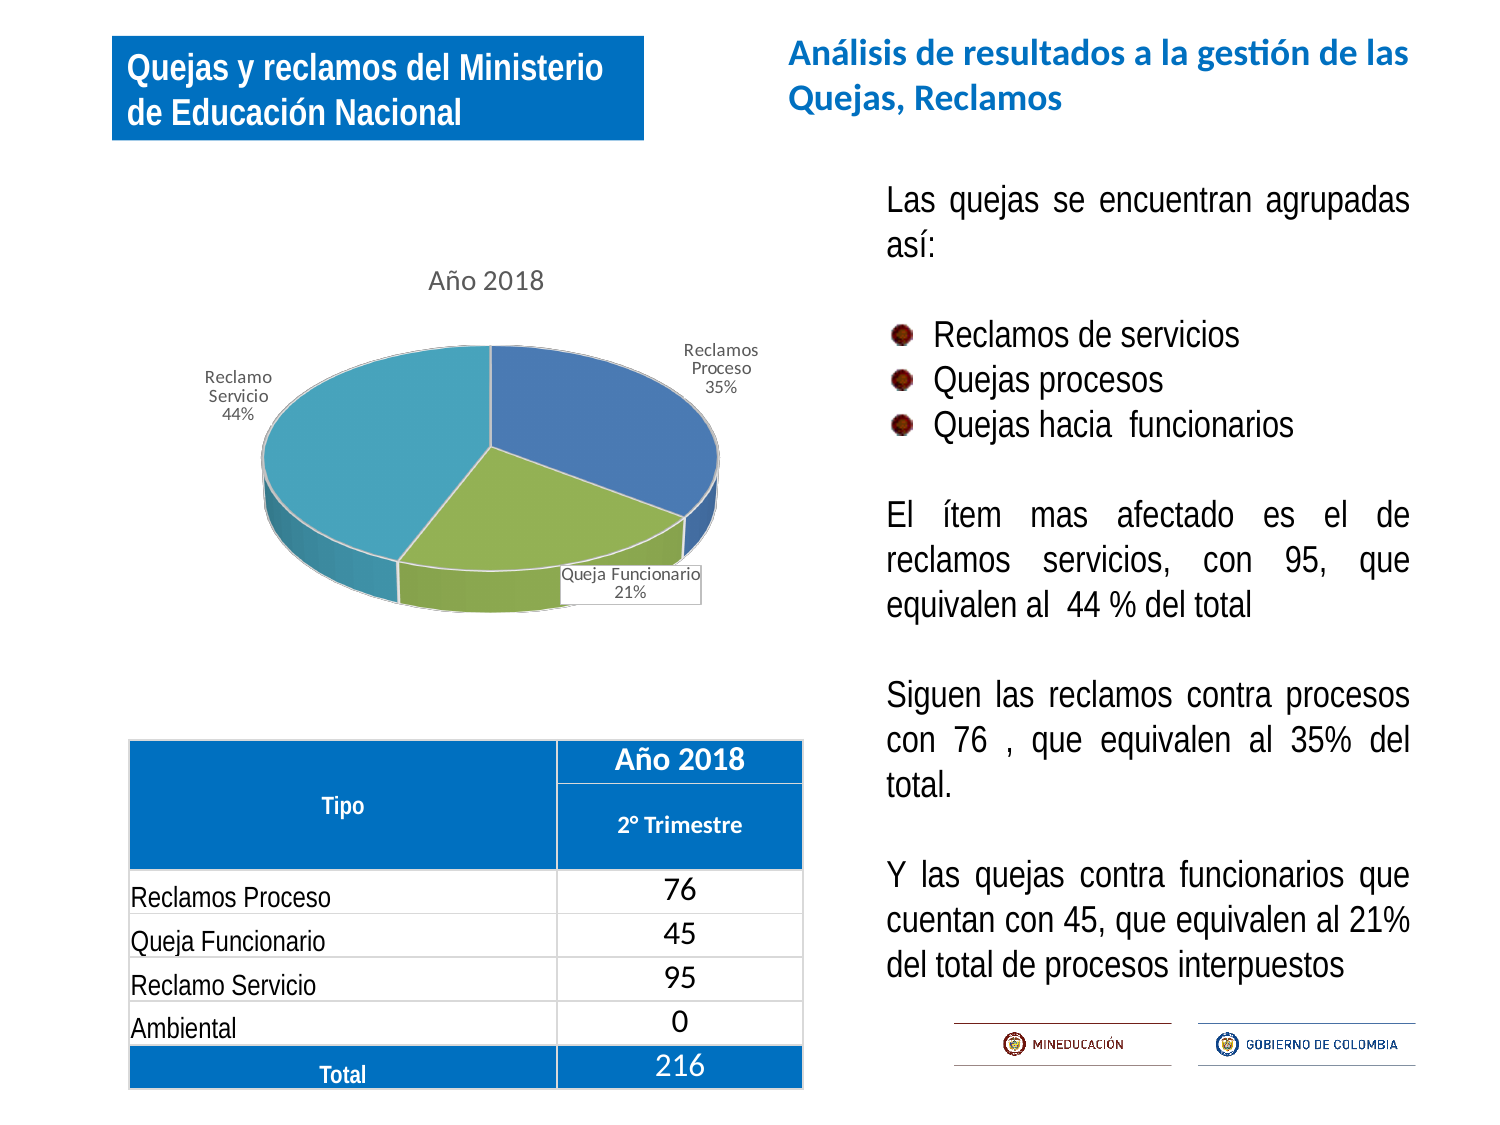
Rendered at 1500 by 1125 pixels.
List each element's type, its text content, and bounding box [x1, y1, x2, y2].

table_cell Reclamo Servicio [130, 958, 556, 1000]
table_cell Ambiental [130, 1002, 556, 1044]
picture [915, 1005, 1454, 1083]
picture [886, 319, 913, 346]
table_header Año 2018 [558, 741, 802, 783]
table_cell 0 [558, 1002, 802, 1044]
table_cell 76 [558, 871, 802, 913]
table_cell 45 [558, 914, 802, 956]
table_cell 2° Trimestre [558, 784, 802, 869]
picture [886, 409, 913, 436]
table_cell 216 [558, 1046, 802, 1088]
table_header Tipo [130, 741, 556, 869]
table_cell Total [130, 1046, 556, 1088]
table_cell Queja Funcionario [130, 914, 556, 956]
text_box Quejas y reclamos del Ministerio de Educación Nacional [112, 35, 644, 141]
chart [111, 243, 863, 681]
picture [886, 364, 913, 391]
text_box Análisis de resultados a la gestión de las Quejas, Reclamos [773, 20, 1500, 125]
table_cell Reclamos Proceso [130, 871, 556, 913]
table_cell 95 [558, 958, 802, 1000]
text_box Las quejas se encuentran agrupadas así: Reclamos de servicios Quejas procesos Quejas hacia funcionarios El ítem mas afectado es el de reclamos servicios, con 95, que equivalen al 44 % del total Siguen las reclamos contra procesos con 76 , que equivalen al 35% del total. Y las quejas contra funcionarios que cuentan con 45, que equivalen al 21% del total de procesos interpuestos [871, 167, 1426, 993]
